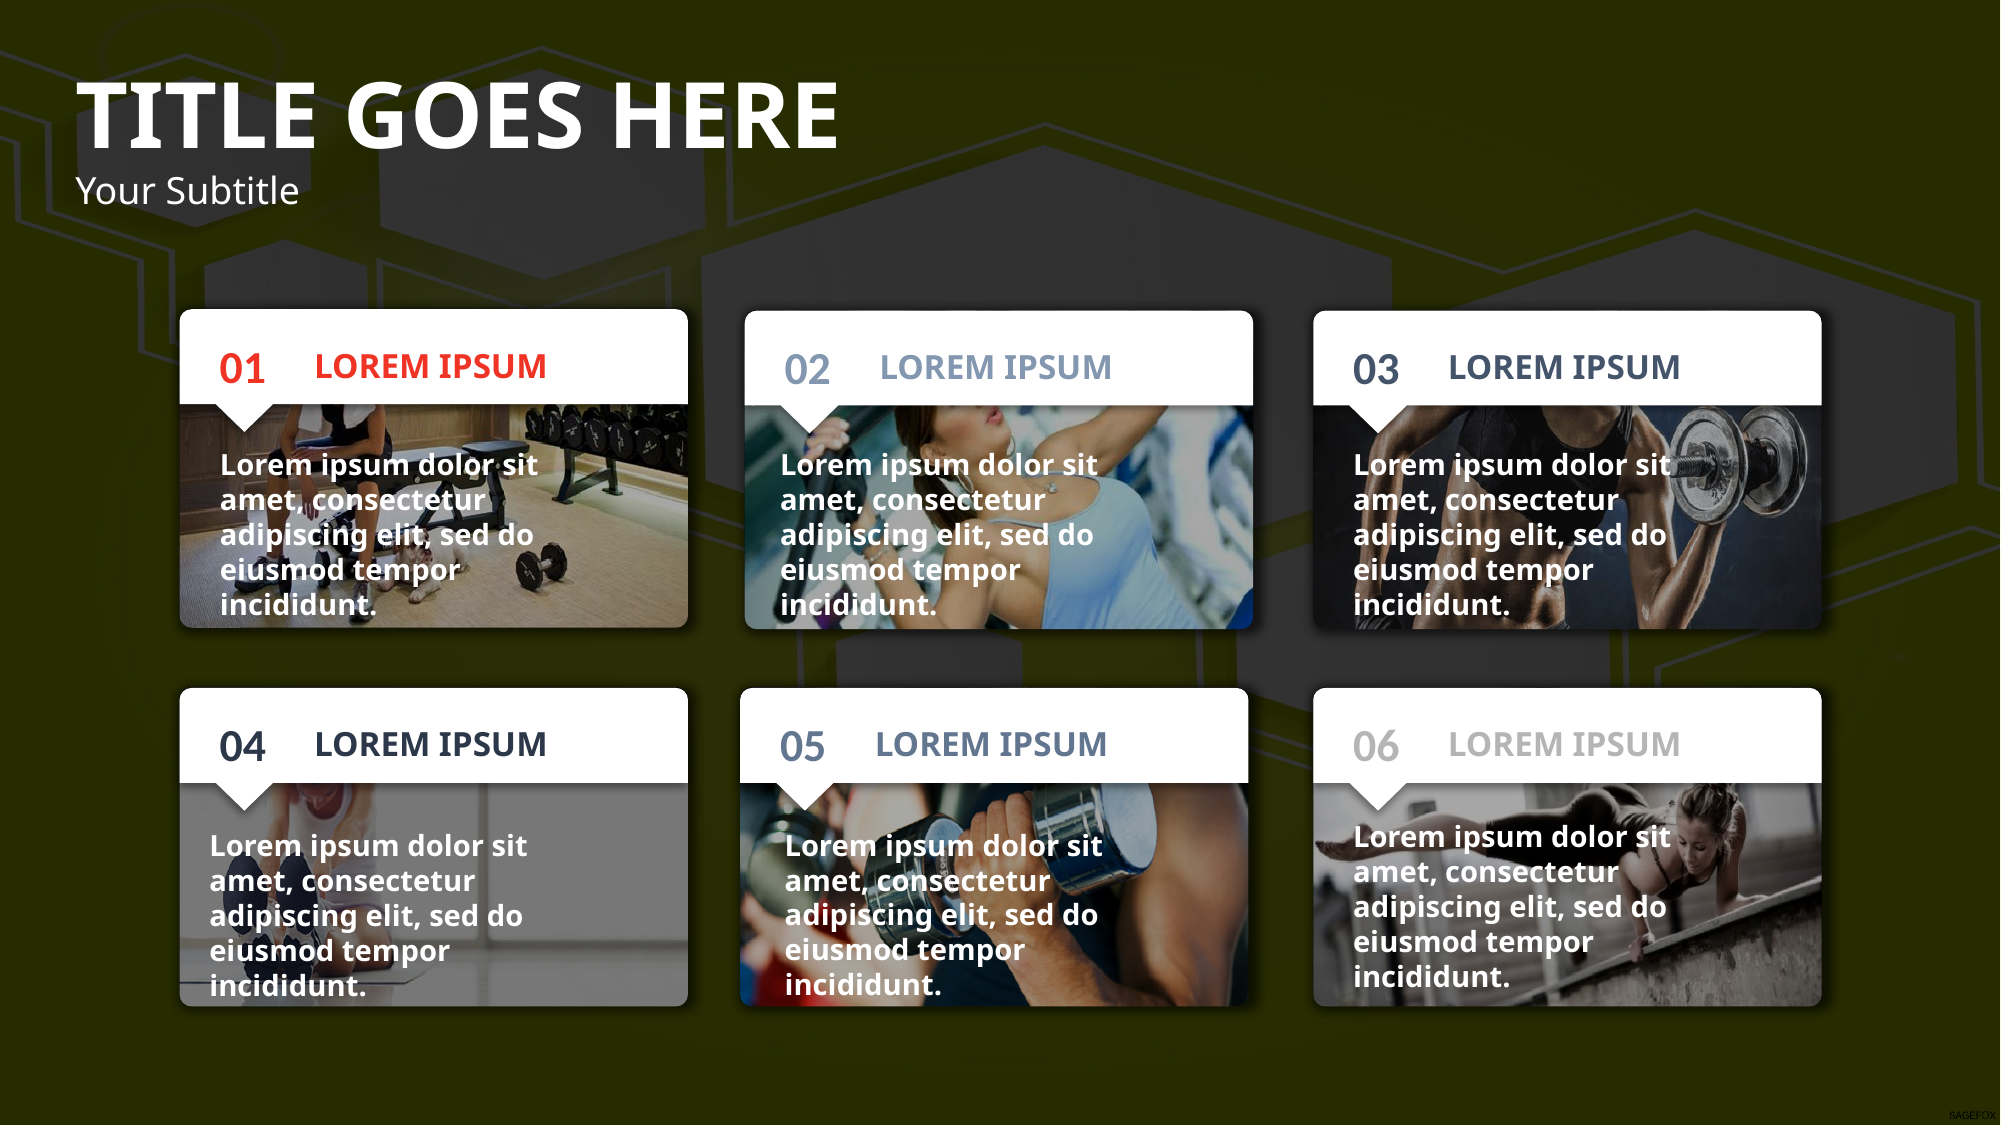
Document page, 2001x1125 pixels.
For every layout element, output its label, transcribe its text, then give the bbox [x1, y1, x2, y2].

text_box [178, 413, 237, 629]
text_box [179, 687, 688, 811]
text_box Lorem ipsum dolor sit amet, consectetur adipiscing elit, sed do eiusmod tempor incididunt. [1338, 438, 1735, 629]
text_box [743, 412, 1255, 631]
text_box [1313, 687, 1822, 811]
text_box [250, 413, 689, 629]
text_box Lorem ipsum dolor sit amet, consectetur adipiscing elit, sed do eiusmod tempor incididunt. [769, 819, 1166, 1009]
text_box [809, 791, 1250, 1008]
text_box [179, 309, 688, 432]
text_box Lorem ipsum dolor sit amet, consectetur adipiscing elit, sed do eiusmod tempor incididunt. [765, 438, 1162, 629]
text_box Lorem ipsum dolor sit amet, consectetur adipiscing elit, sed do eiusmod tempor incididunt. [205, 439, 602, 629]
text_box Lorem ipsum dolor sit amet, consectetur adipiscing elit, sed do eiusmod tempor incididunt. [1338, 811, 1735, 1001]
text_box [178, 792, 239, 1008]
text_box [739, 793, 799, 1008]
text_box [1312, 413, 1823, 631]
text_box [740, 687, 1249, 811]
text_box [249, 792, 689, 1008]
text_box Lorem ipsum dolor sit amet, consectetur adipiscing elit, sed do eiusmod tempor incididunt. [194, 819, 591, 1010]
text_box TITLE GOES HERE Your Subtitle [60, 49, 1036, 220]
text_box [744, 310, 1254, 434]
text_box [1312, 792, 1823, 1008]
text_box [1313, 310, 1822, 434]
picture [0, 0, 2001, 1125]
